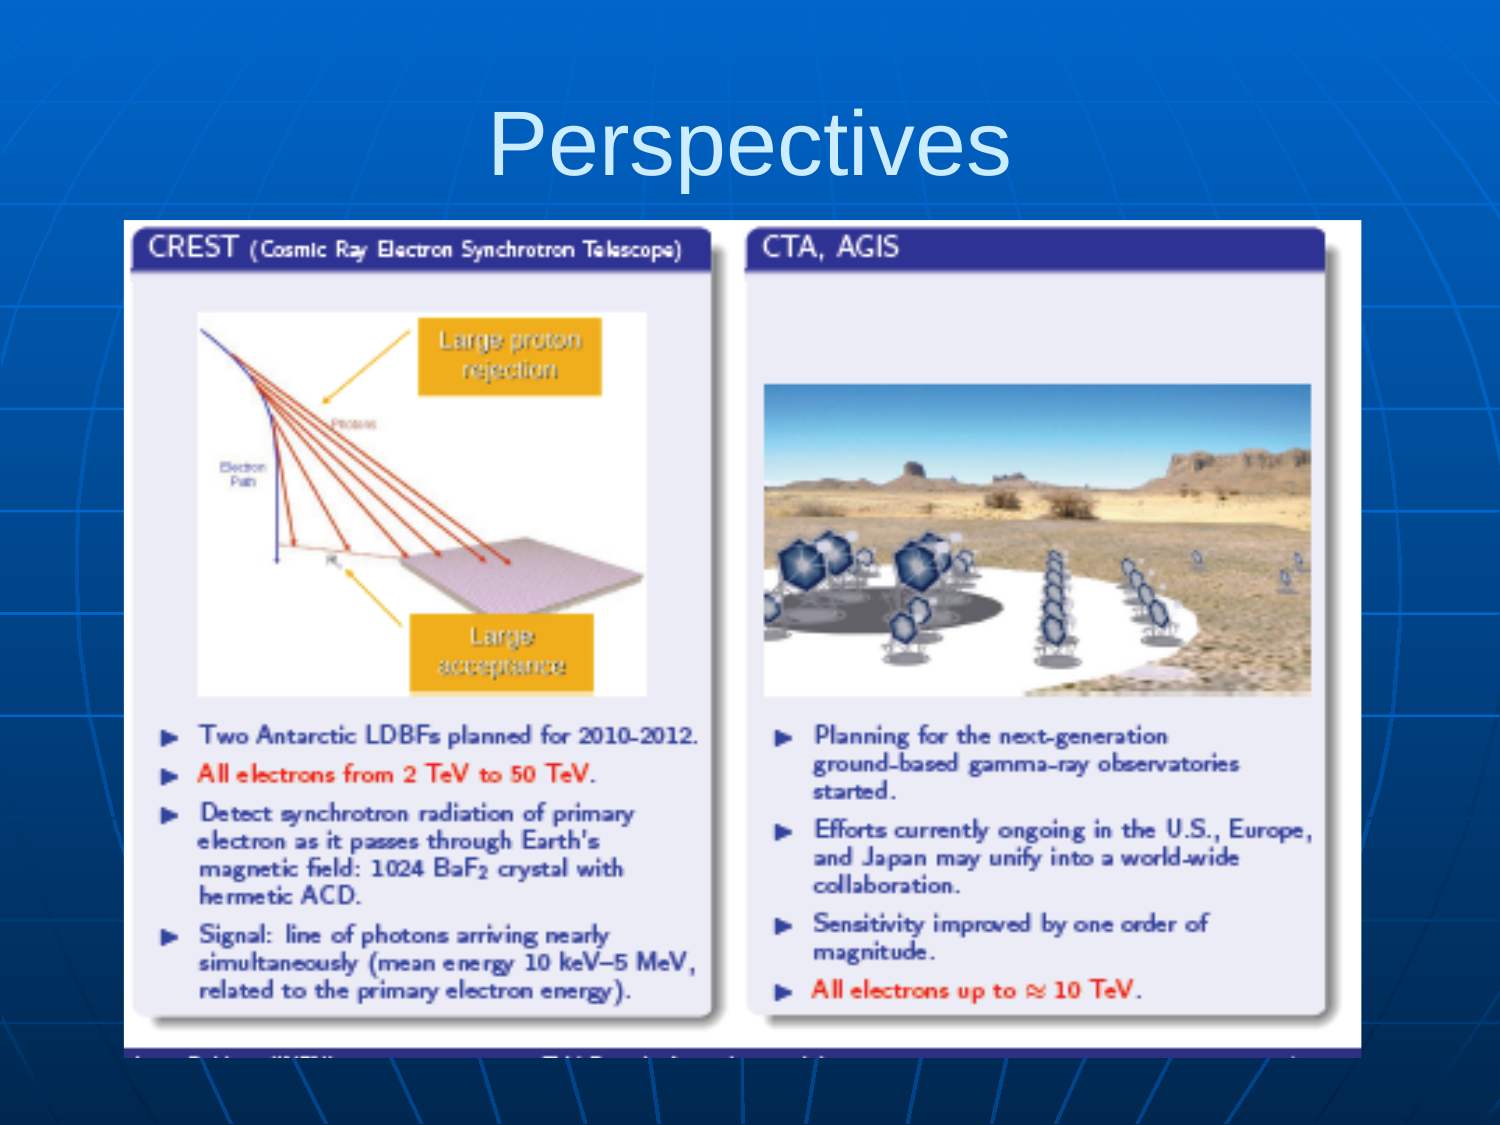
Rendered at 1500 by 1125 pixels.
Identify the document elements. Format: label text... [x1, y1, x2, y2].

title Perspectives [75, 45, 1425, 233]
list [123, 219, 1362, 1058]
